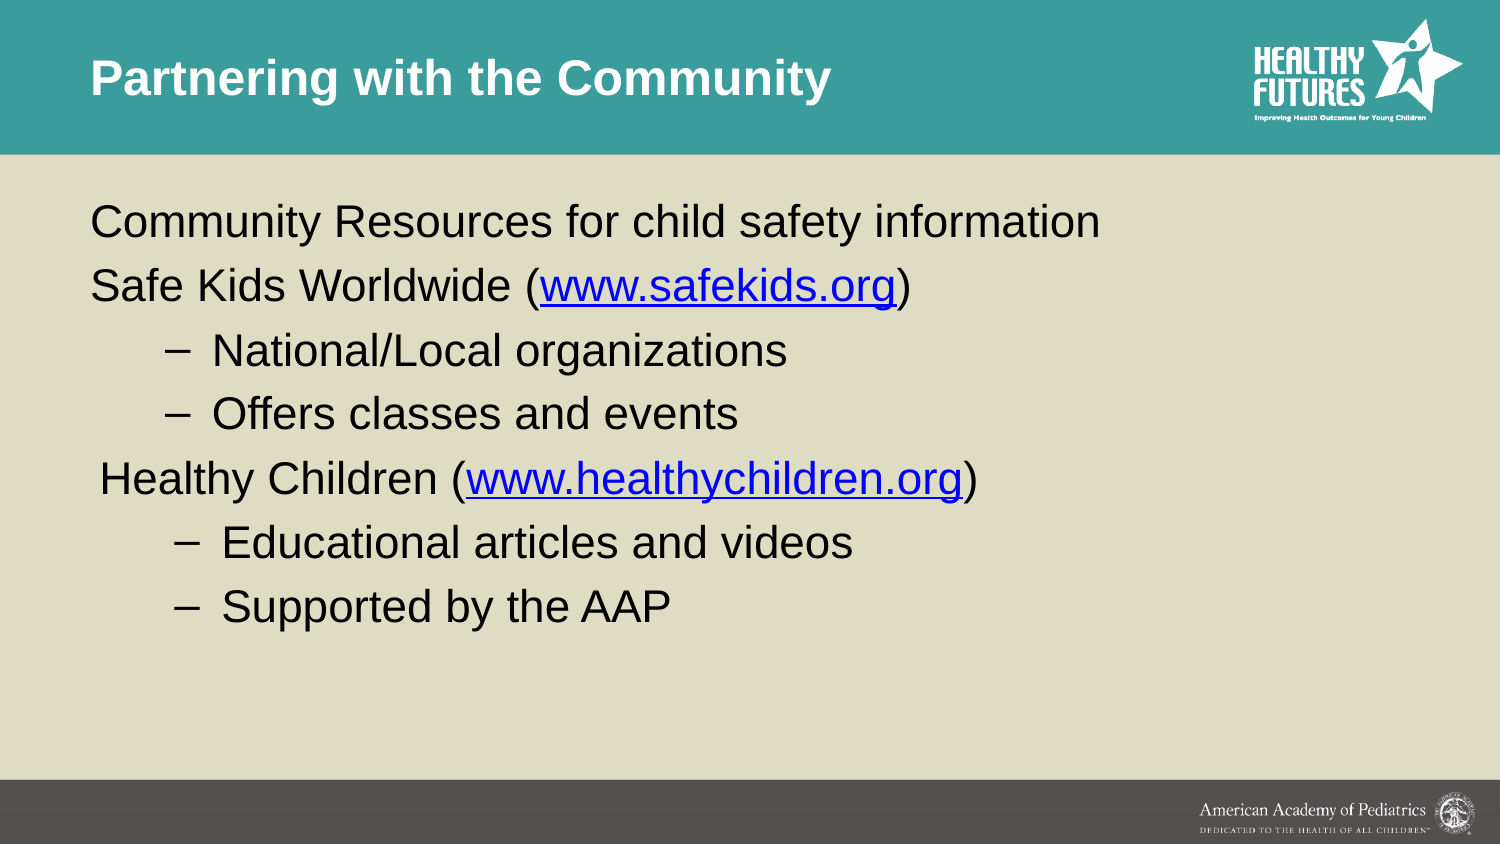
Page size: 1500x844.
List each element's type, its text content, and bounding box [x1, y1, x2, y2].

title Partnering with the Community [75, 9, 1188, 141]
list Community Resources for child safety information Safe Kids Worldwide (www.safekids.org) National/Local organizations Offers classes and events Healthy Children (www.healthychildren.org) Educational articles and videos Supported by the AAP [75, 184, 1363, 742]
picture [0, 0, 1500, 844]
